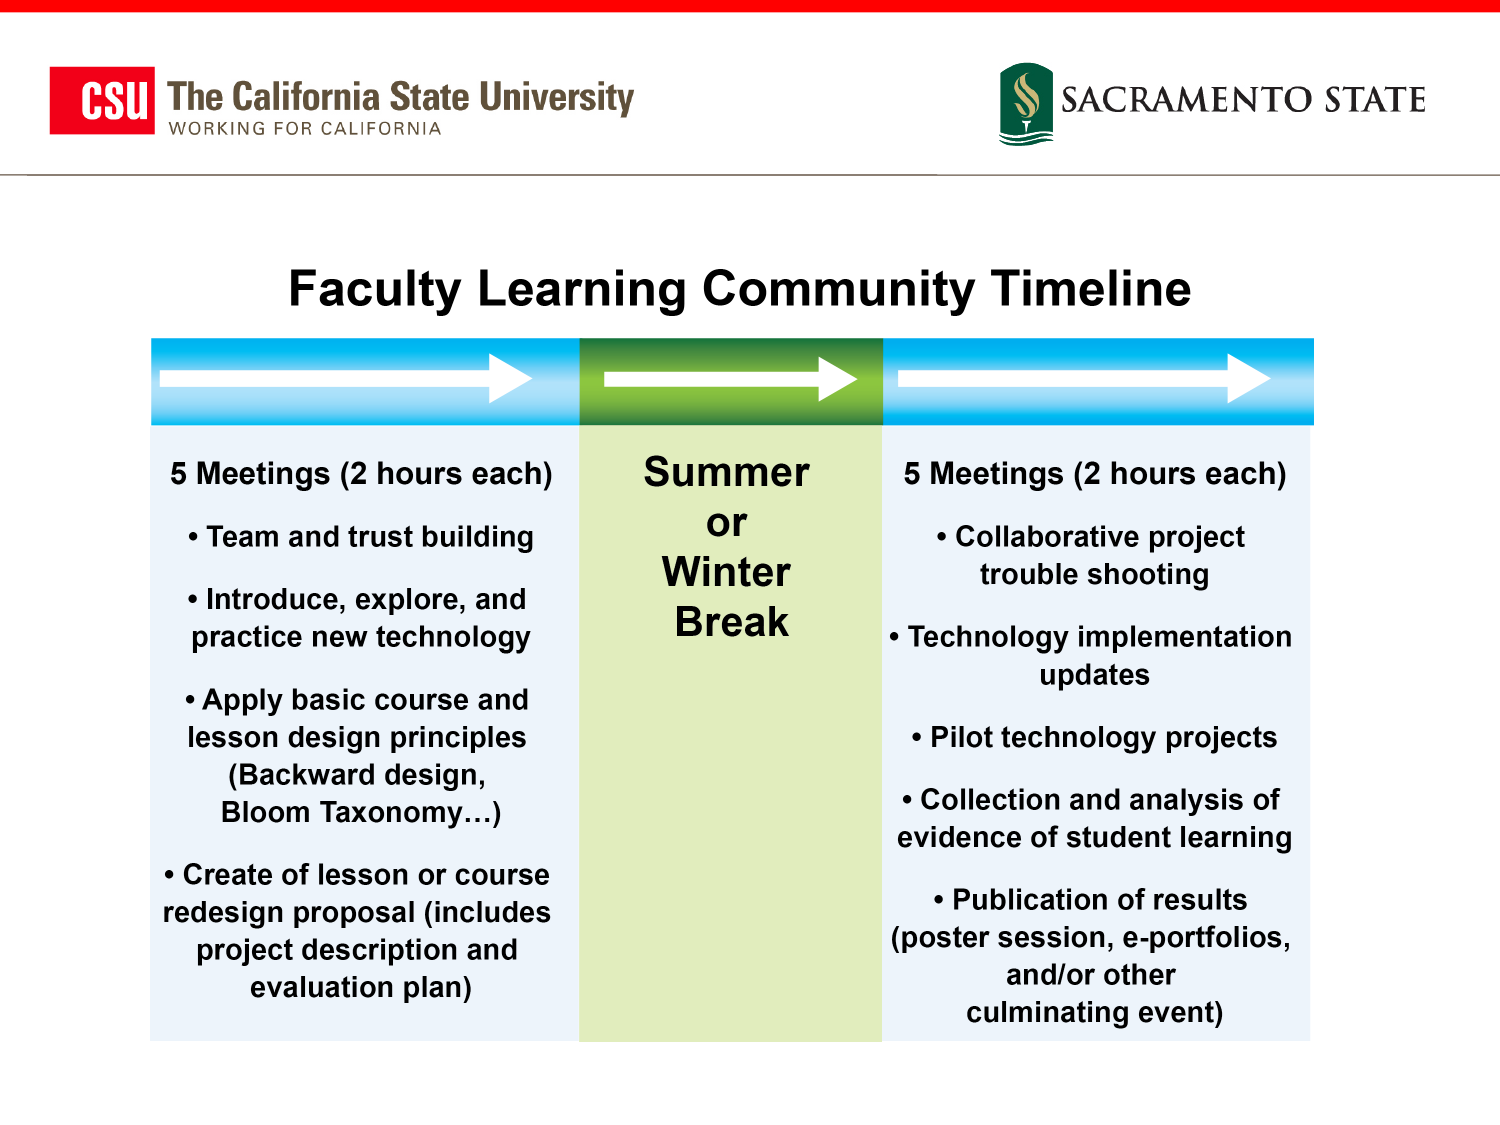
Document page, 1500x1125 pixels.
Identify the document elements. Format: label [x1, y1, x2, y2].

picture [37, 50, 638, 150]
picture [149, 262, 1314, 1042]
picture [999, 62, 1425, 146]
